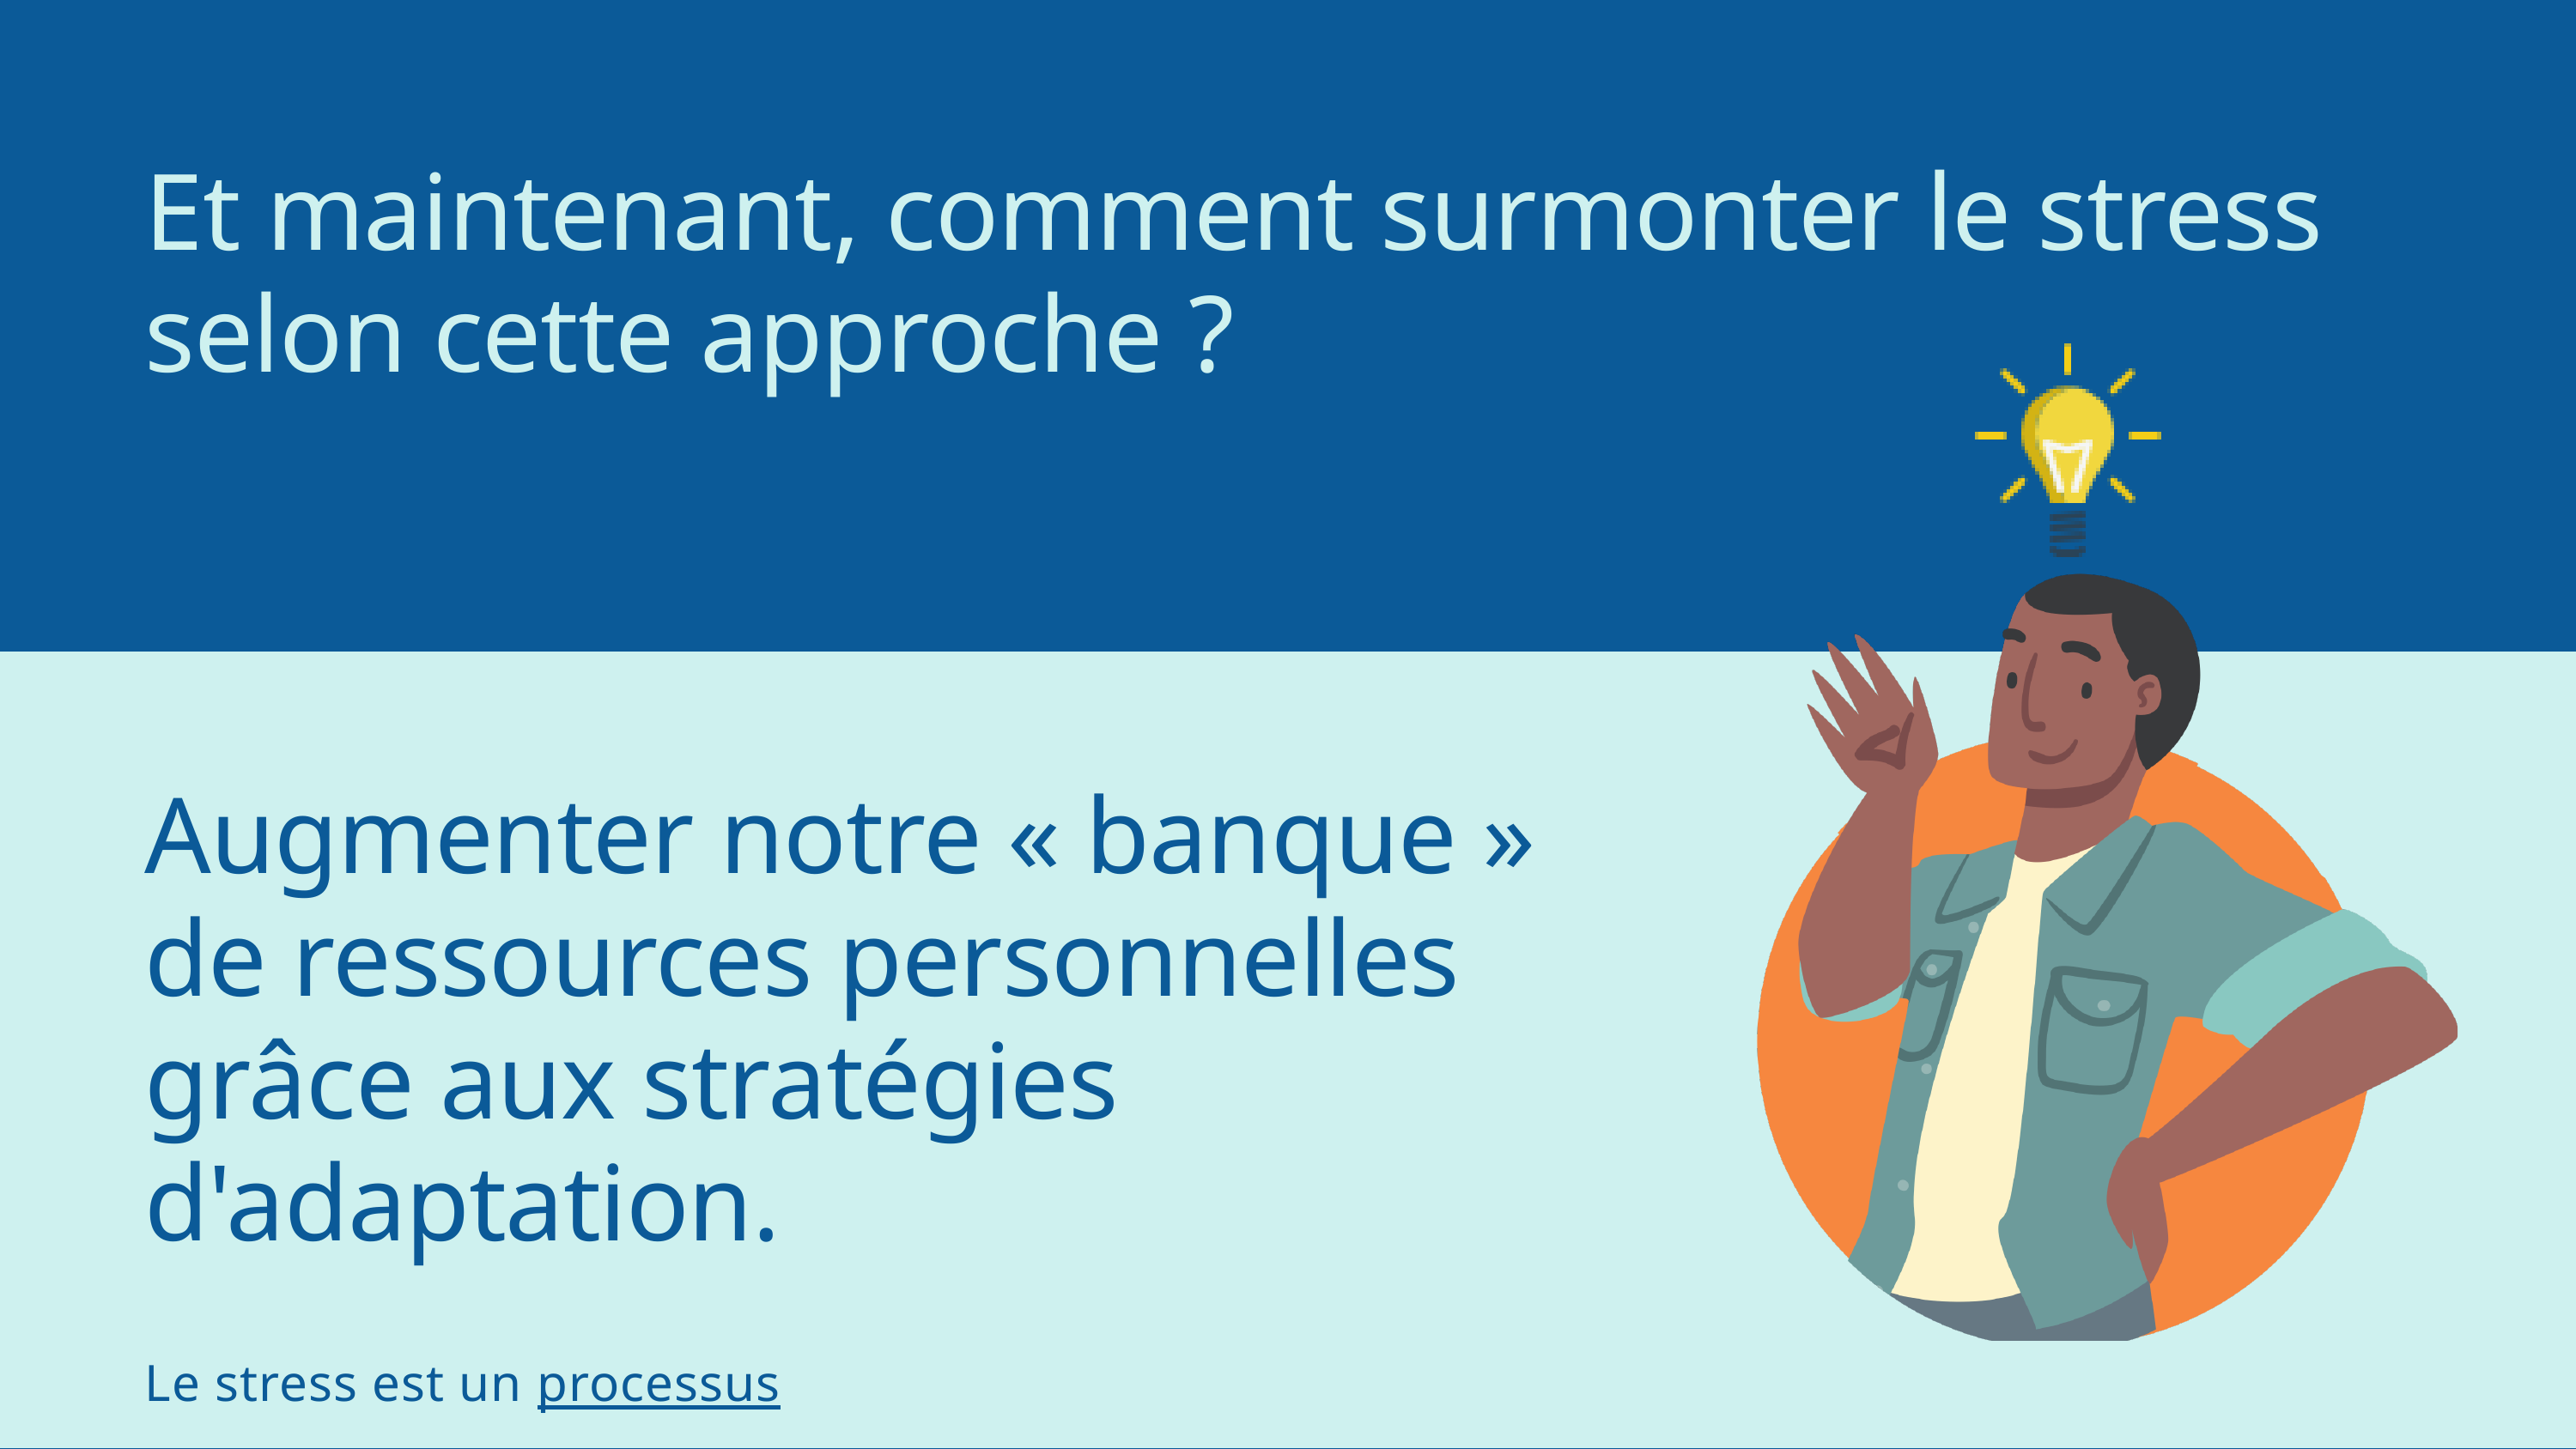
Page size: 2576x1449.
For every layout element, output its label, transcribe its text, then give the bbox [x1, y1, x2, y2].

picture [1975, 343, 2161, 558]
picture [1731, 573, 2458, 1341]
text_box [0, 652, 2576, 1449]
text_box Et maintenant, comment surmonter le stress selon cette approche ? [144, 149, 2432, 394]
